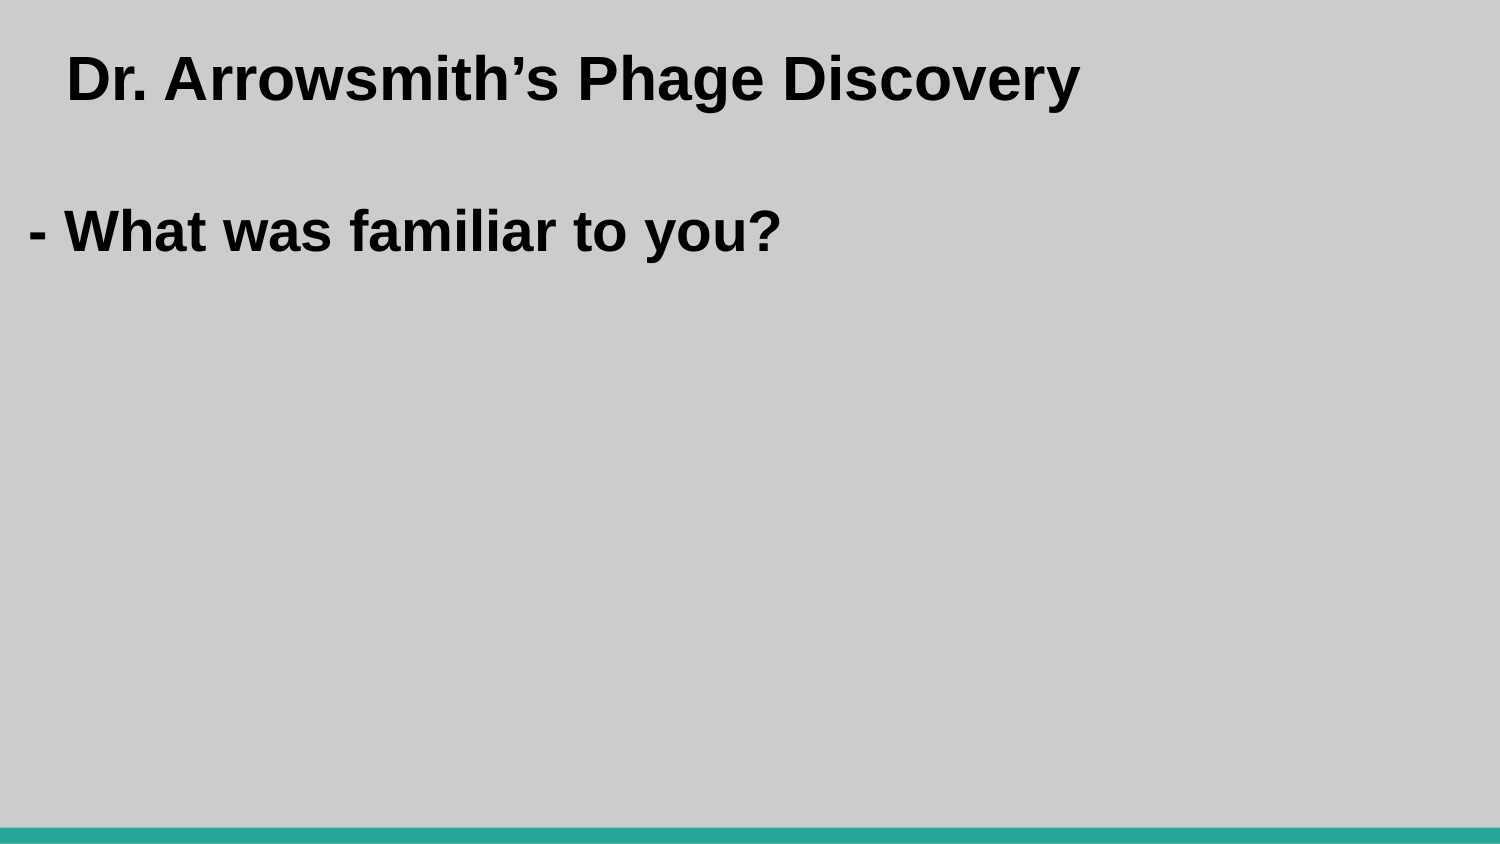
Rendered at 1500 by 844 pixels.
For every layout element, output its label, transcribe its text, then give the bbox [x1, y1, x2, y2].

list - What was familiar to you? [13, 167, 1323, 725]
title Dr. Arrowsmith’s Phage Discovery [51, 22, 1449, 174]
